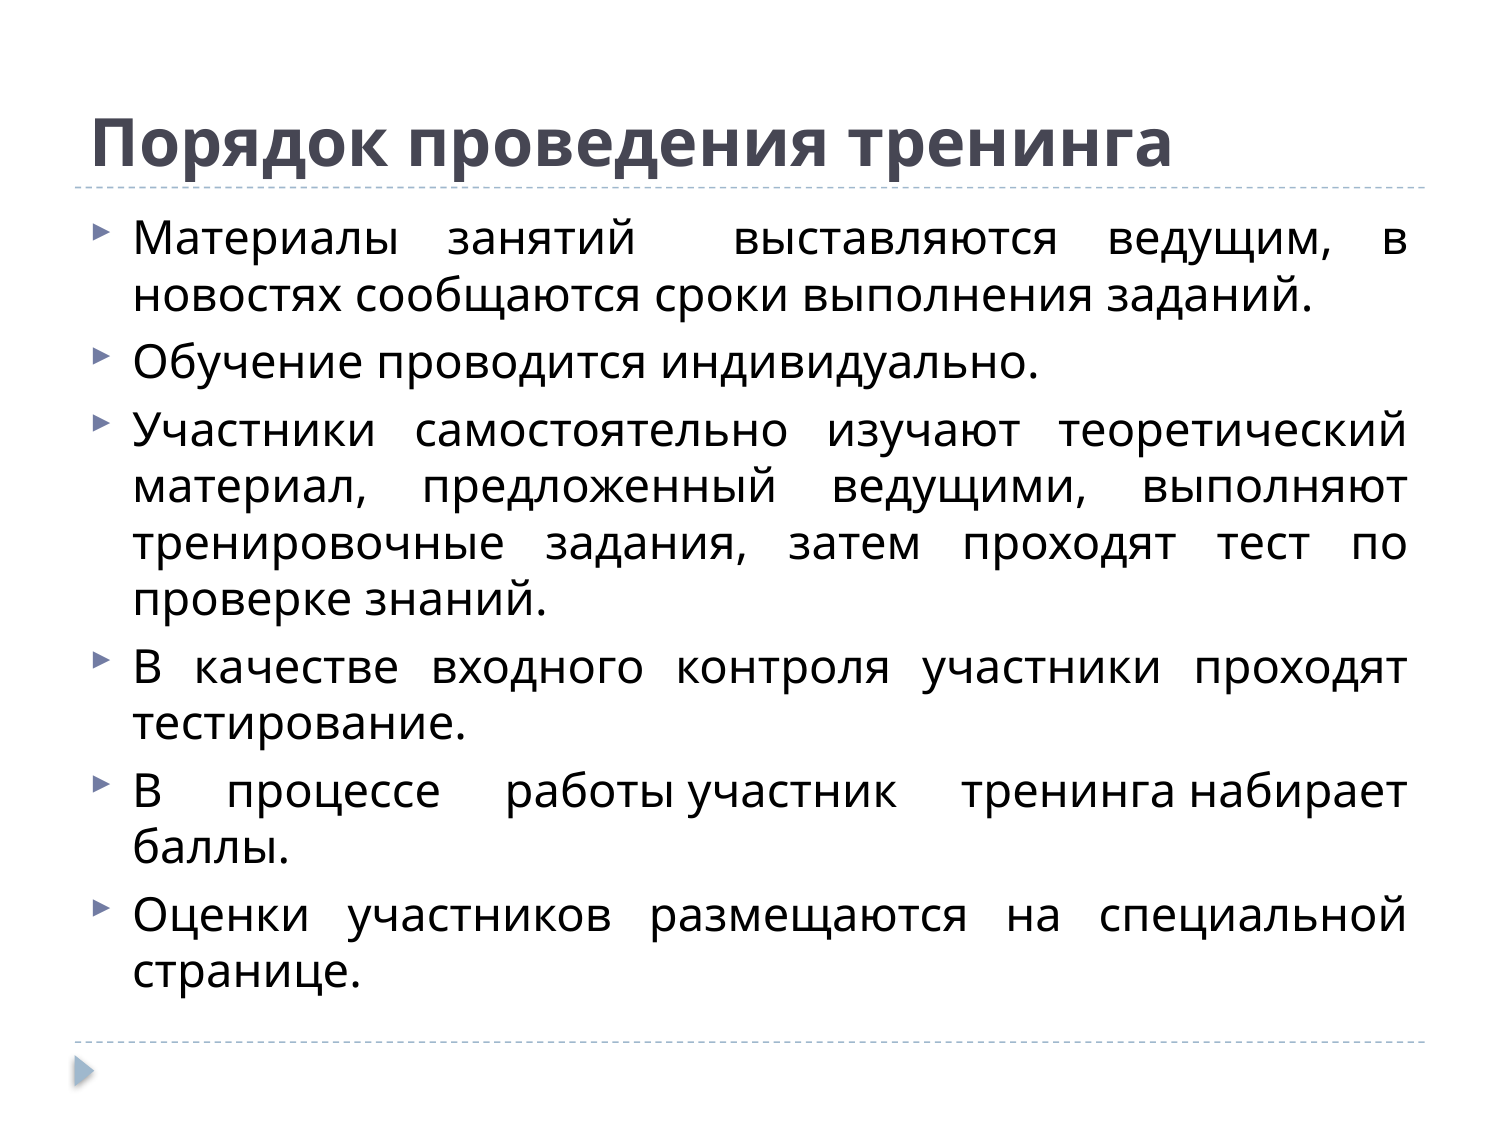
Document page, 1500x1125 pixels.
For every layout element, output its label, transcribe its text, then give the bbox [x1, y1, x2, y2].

title Порядок проведения тренинга [75, 24, 1425, 188]
list Материалы занятий выставляются ведущим, в новостях сообщаются сроки выполнения заданий. Обучение проводится индивидуально. Участники самостоятельно изучают теоретический материал, предложенный ведущими, выполняют тренировочные задания, затем проходят тест по проверке знаний. В качестве входного контроля участники проходят тестирование. В процессе работы участник тренинга набирает баллы. Оценки участников размещаются на специальной странице. [75, 200, 1425, 1010]
